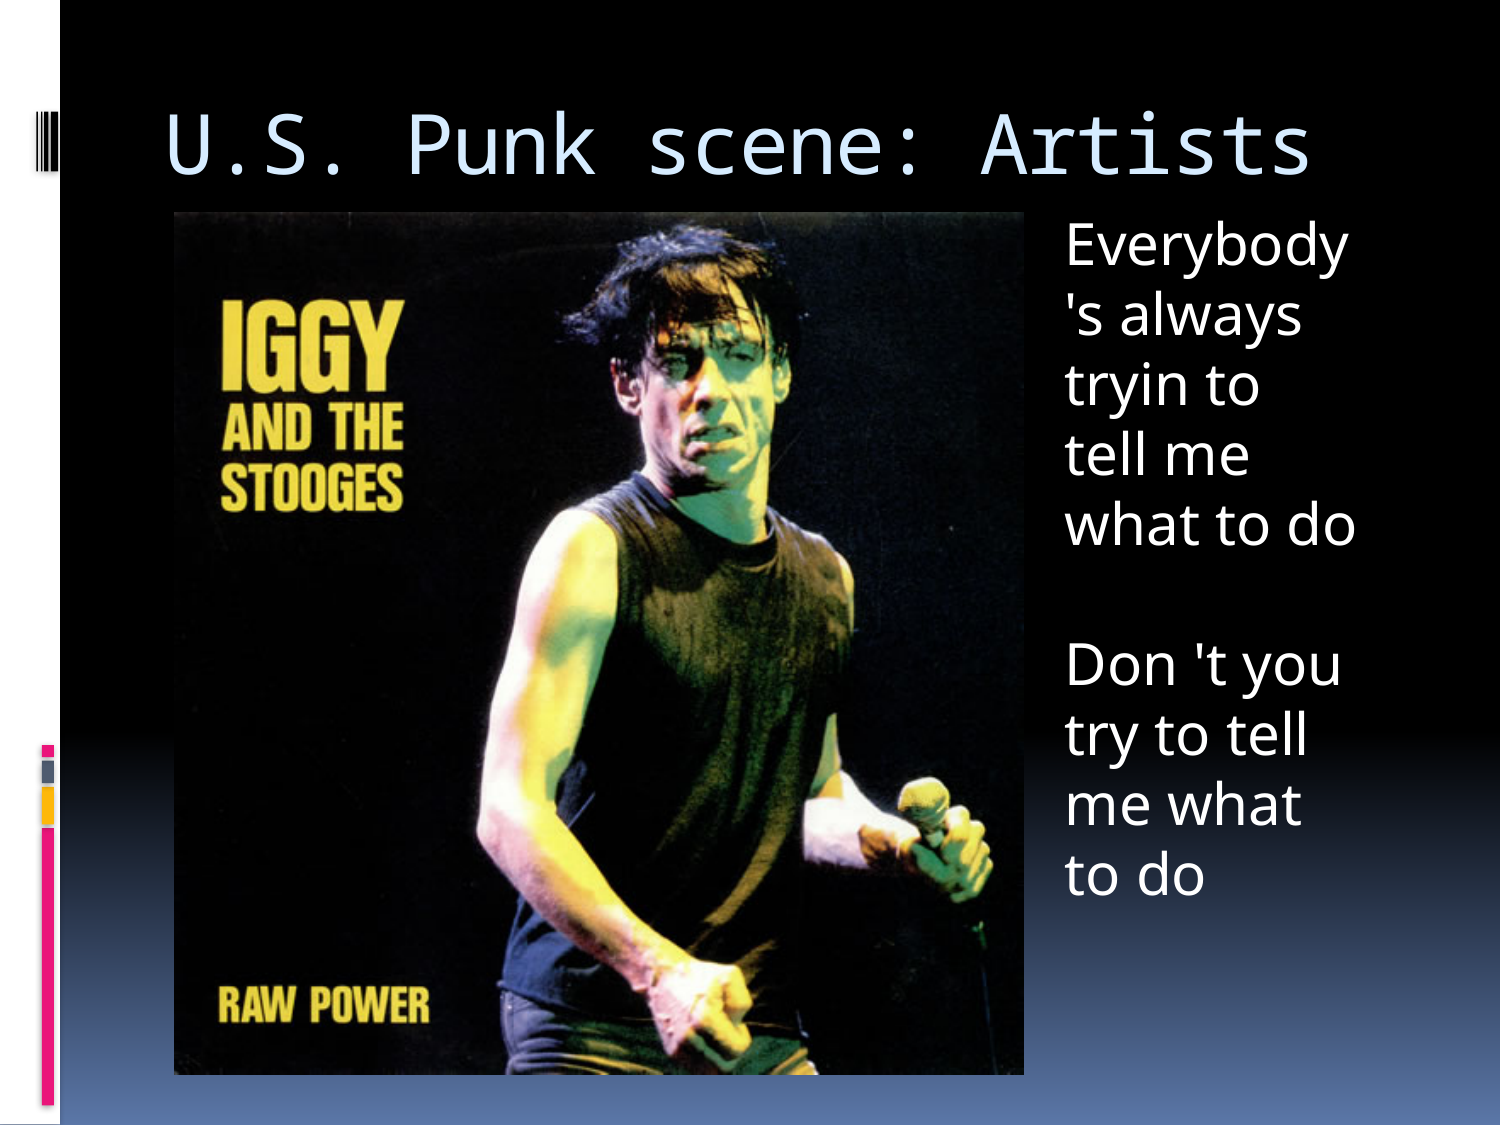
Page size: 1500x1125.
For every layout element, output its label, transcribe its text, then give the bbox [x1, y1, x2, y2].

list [174, 212, 1025, 1076]
text_box Everybody's always tryin to tell me what to do Don 't you try to tell me what to do [1050, 200, 1375, 985]
title U.S. Punk scene: Artists [150, 83, 1425, 234]
